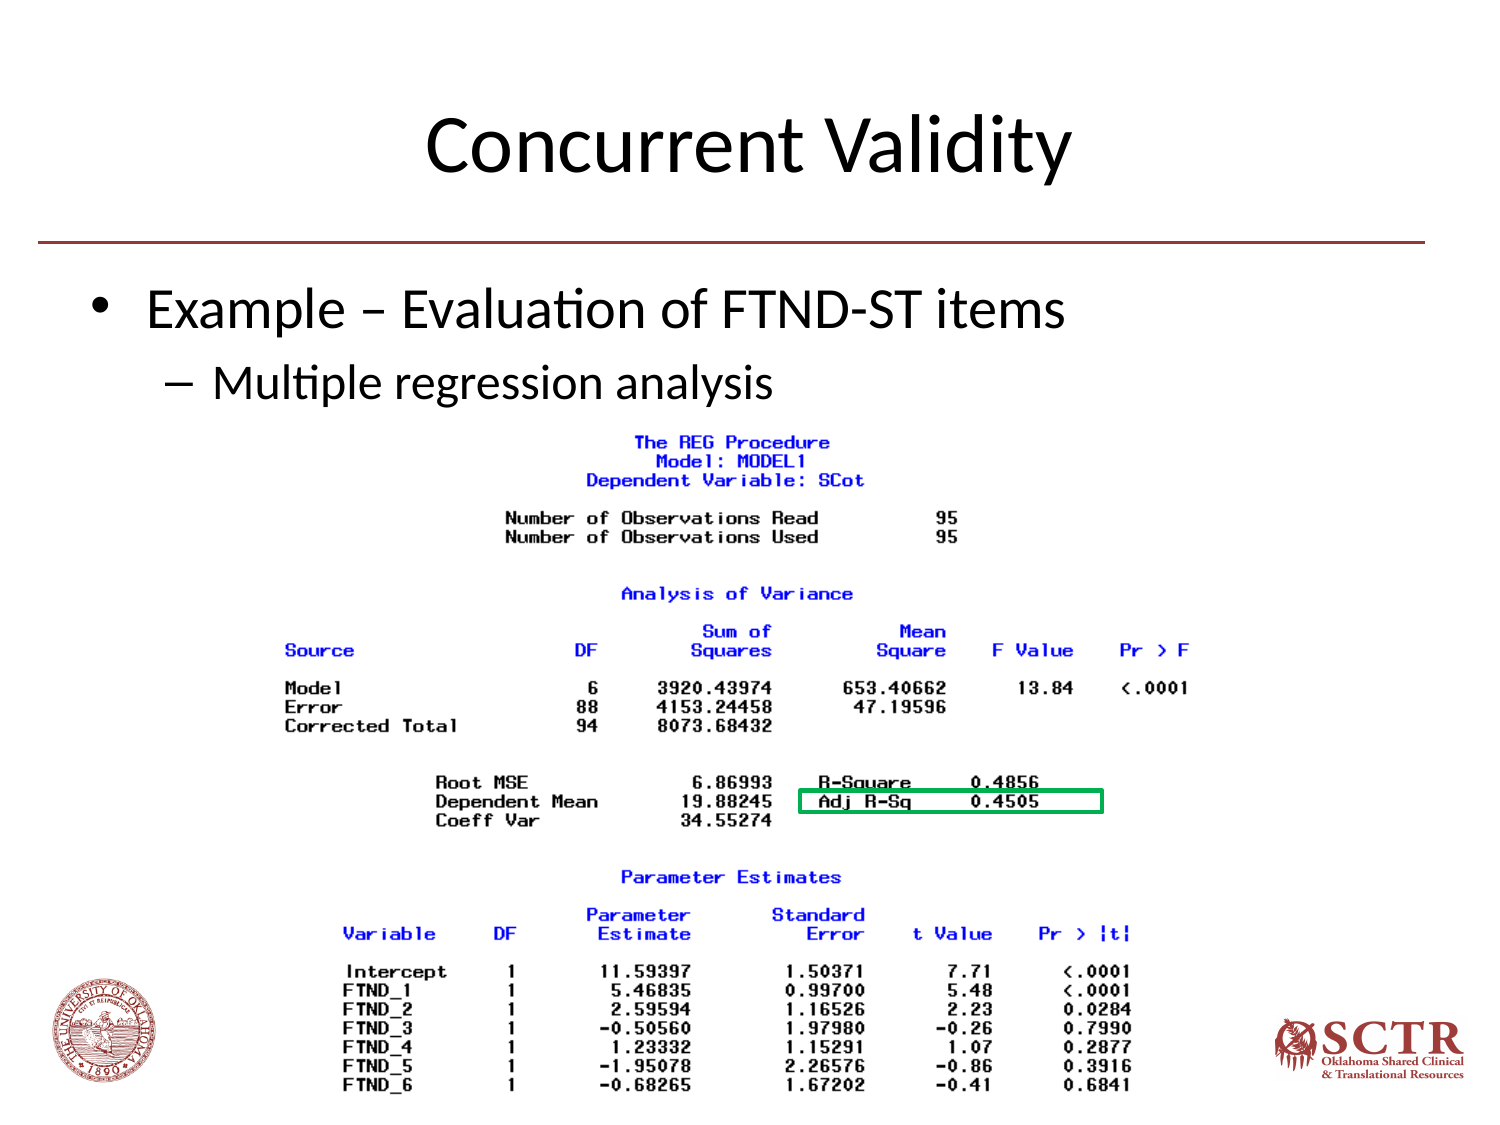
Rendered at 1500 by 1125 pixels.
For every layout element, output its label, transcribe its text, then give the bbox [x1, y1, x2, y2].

picture [224, 424, 1251, 1100]
title Concurrent Validity [75, 45, 1425, 233]
list Example – Evaluation of FTND-ST items Multiple regression analysis [75, 262, 1425, 1005]
picture [50, 974, 158, 1085]
